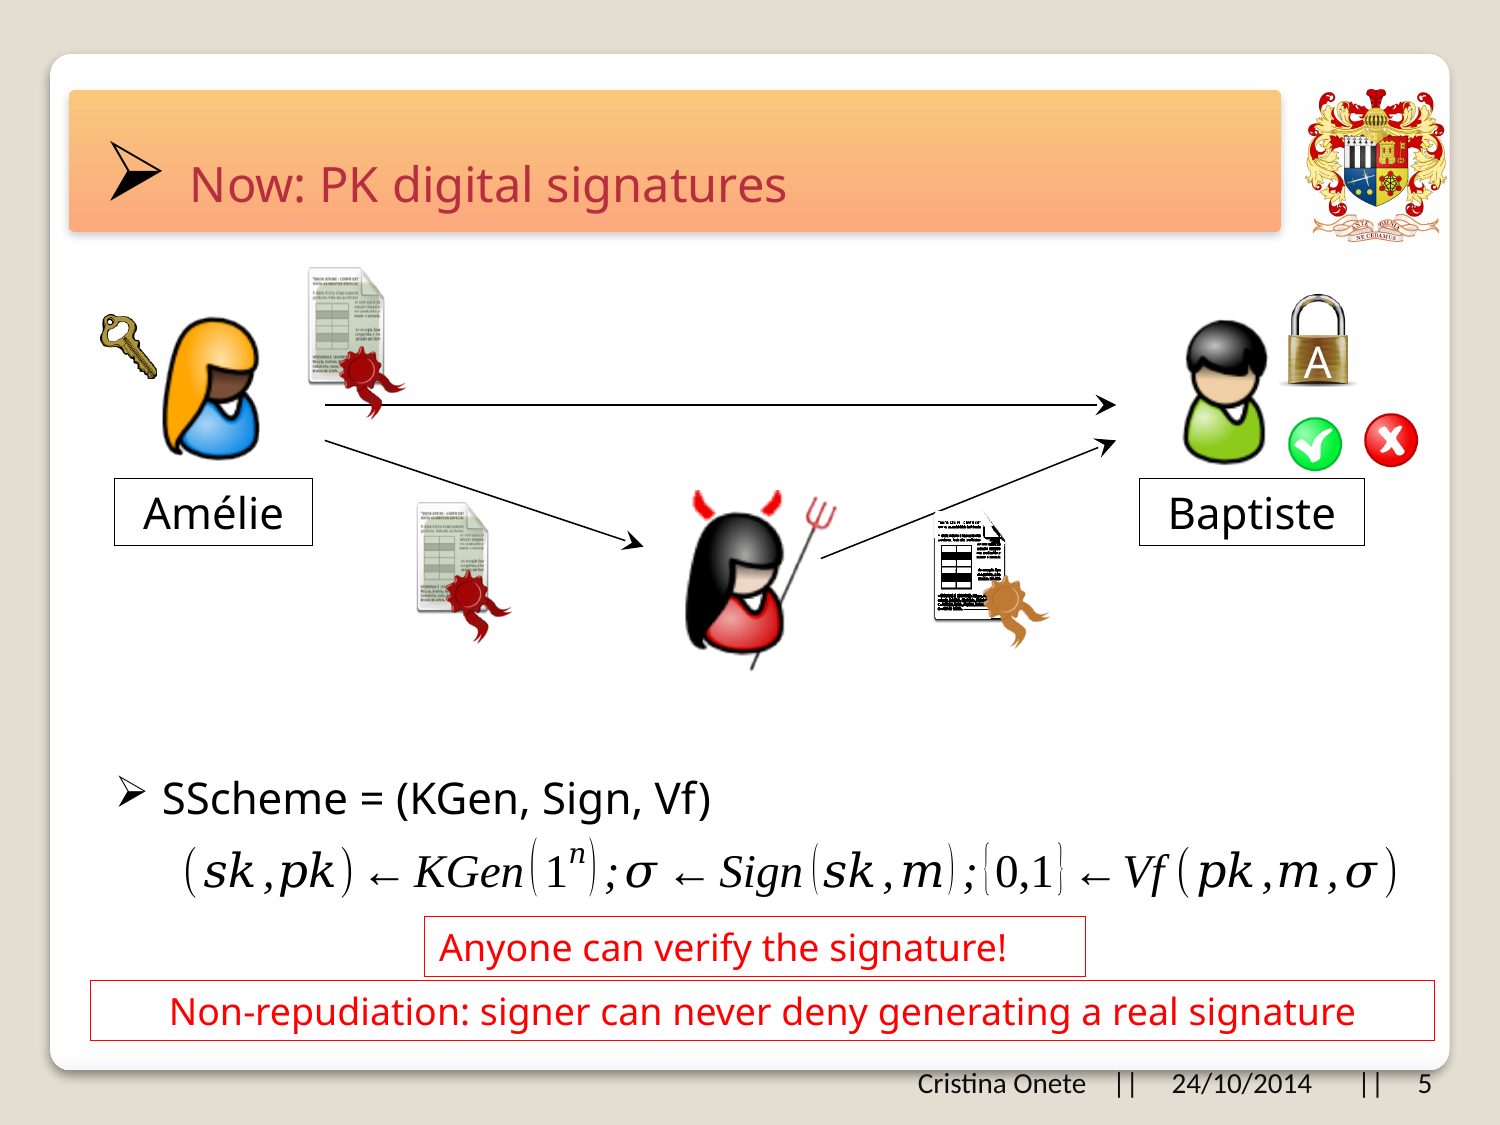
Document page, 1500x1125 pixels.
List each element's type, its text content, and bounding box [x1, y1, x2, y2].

picture [926, 511, 1037, 642]
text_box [324, 440, 644, 547]
picture [1305, 89, 1447, 242]
picture [1361, 410, 1422, 471]
text_box Non-repudiation: signer can never deny generating a real signature [90, 980, 1435, 1041]
title Now: PK digital signatures [175, 146, 1282, 220]
picture [100, 312, 290, 465]
text_box Amélie [114, 478, 313, 546]
text_box SScheme = (KGen, Sign, Vf) [100, 763, 1400, 831]
text_box Anyone can verify the signature! [424, 916, 1086, 977]
picture [300, 266, 407, 421]
picture [1151, 317, 1345, 475]
text_box Baptiste [1139, 478, 1365, 546]
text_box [1270, 292, 1365, 388]
picture [666, 478, 844, 676]
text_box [820, 440, 1117, 559]
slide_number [803, 1046, 1447, 1107]
picture [410, 502, 513, 645]
